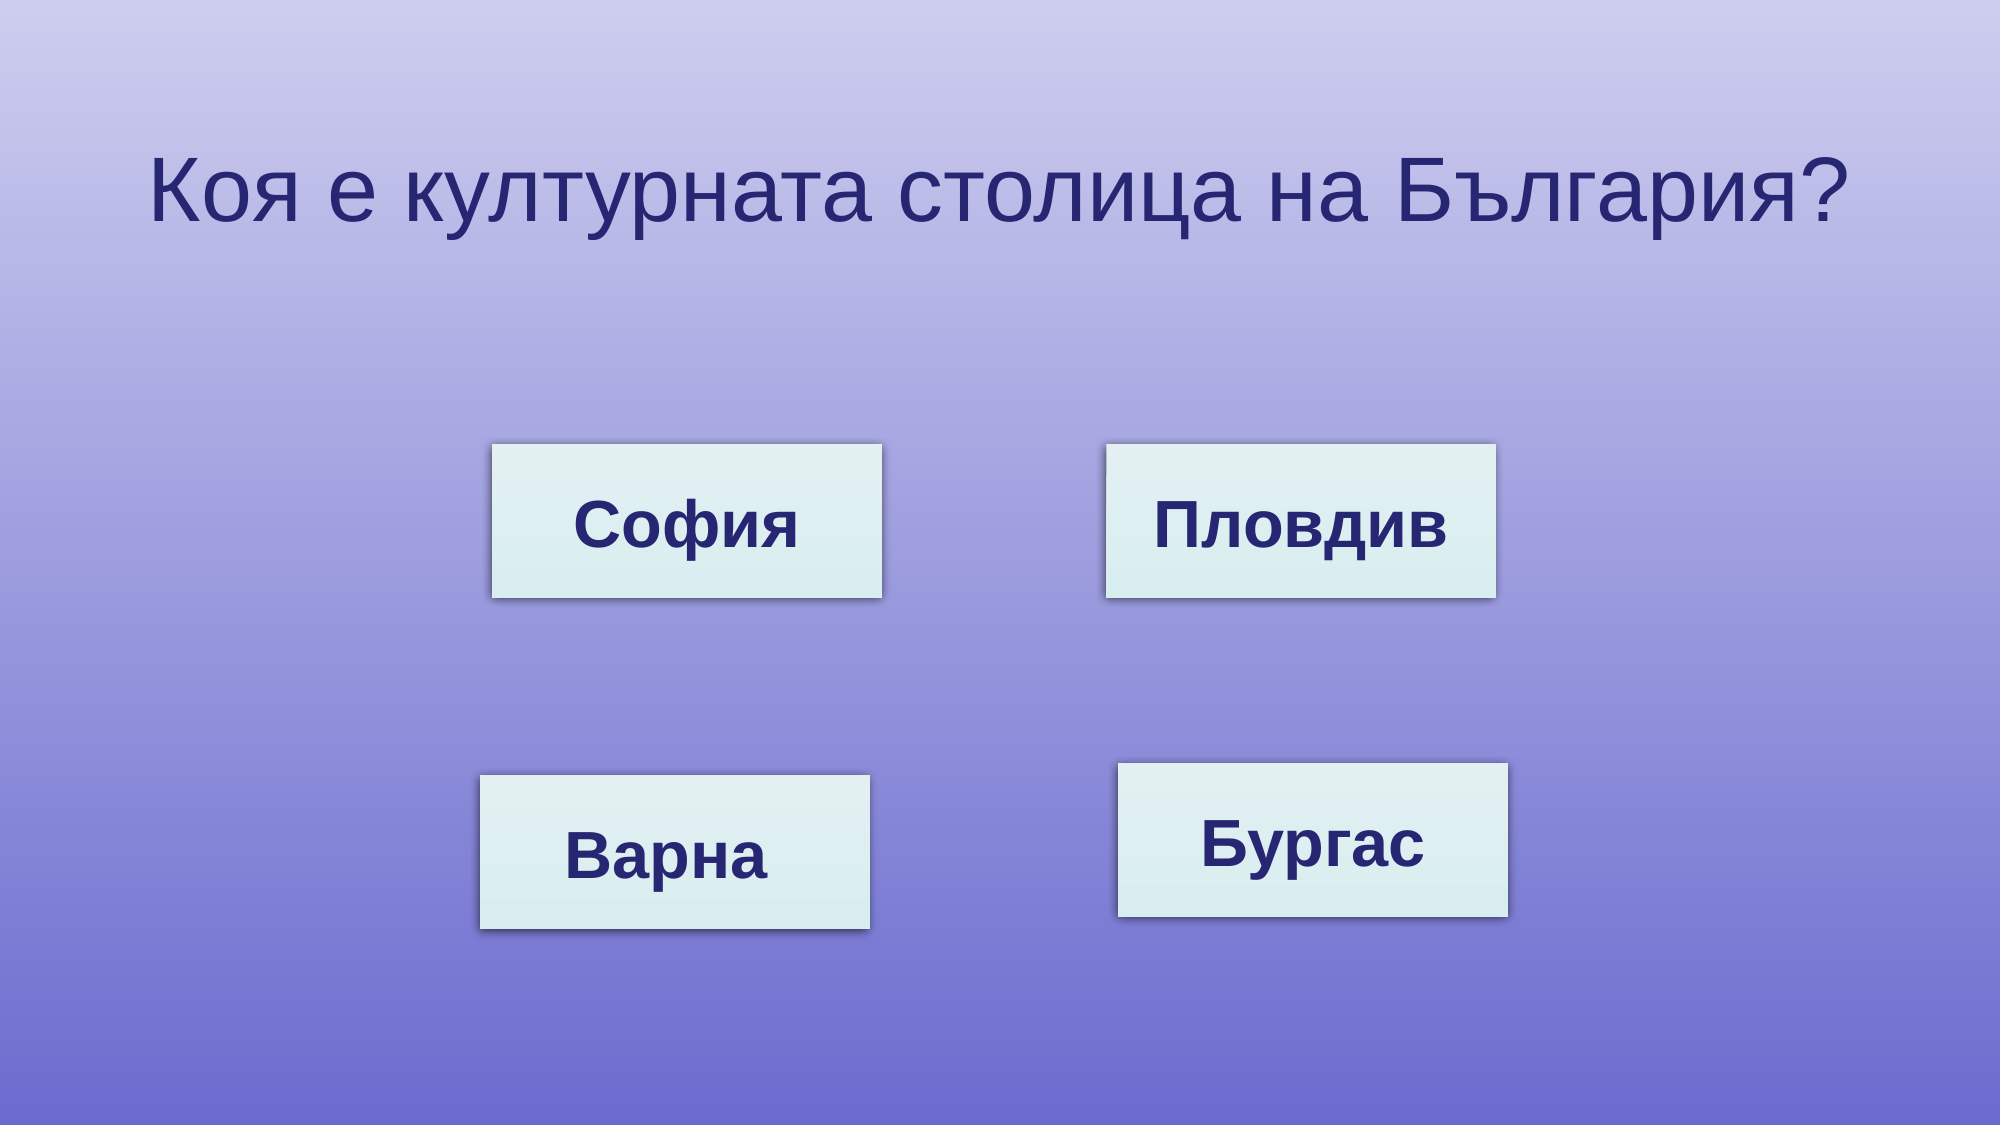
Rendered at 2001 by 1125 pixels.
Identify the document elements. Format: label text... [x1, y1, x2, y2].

text_box София [492, 444, 882, 598]
text_box Бургас [1118, 763, 1509, 917]
text_box Варна [480, 774, 871, 929]
text_box Пловдив [1106, 444, 1497, 598]
title Коя е културната столица на България? [60, 91, 1940, 279]
